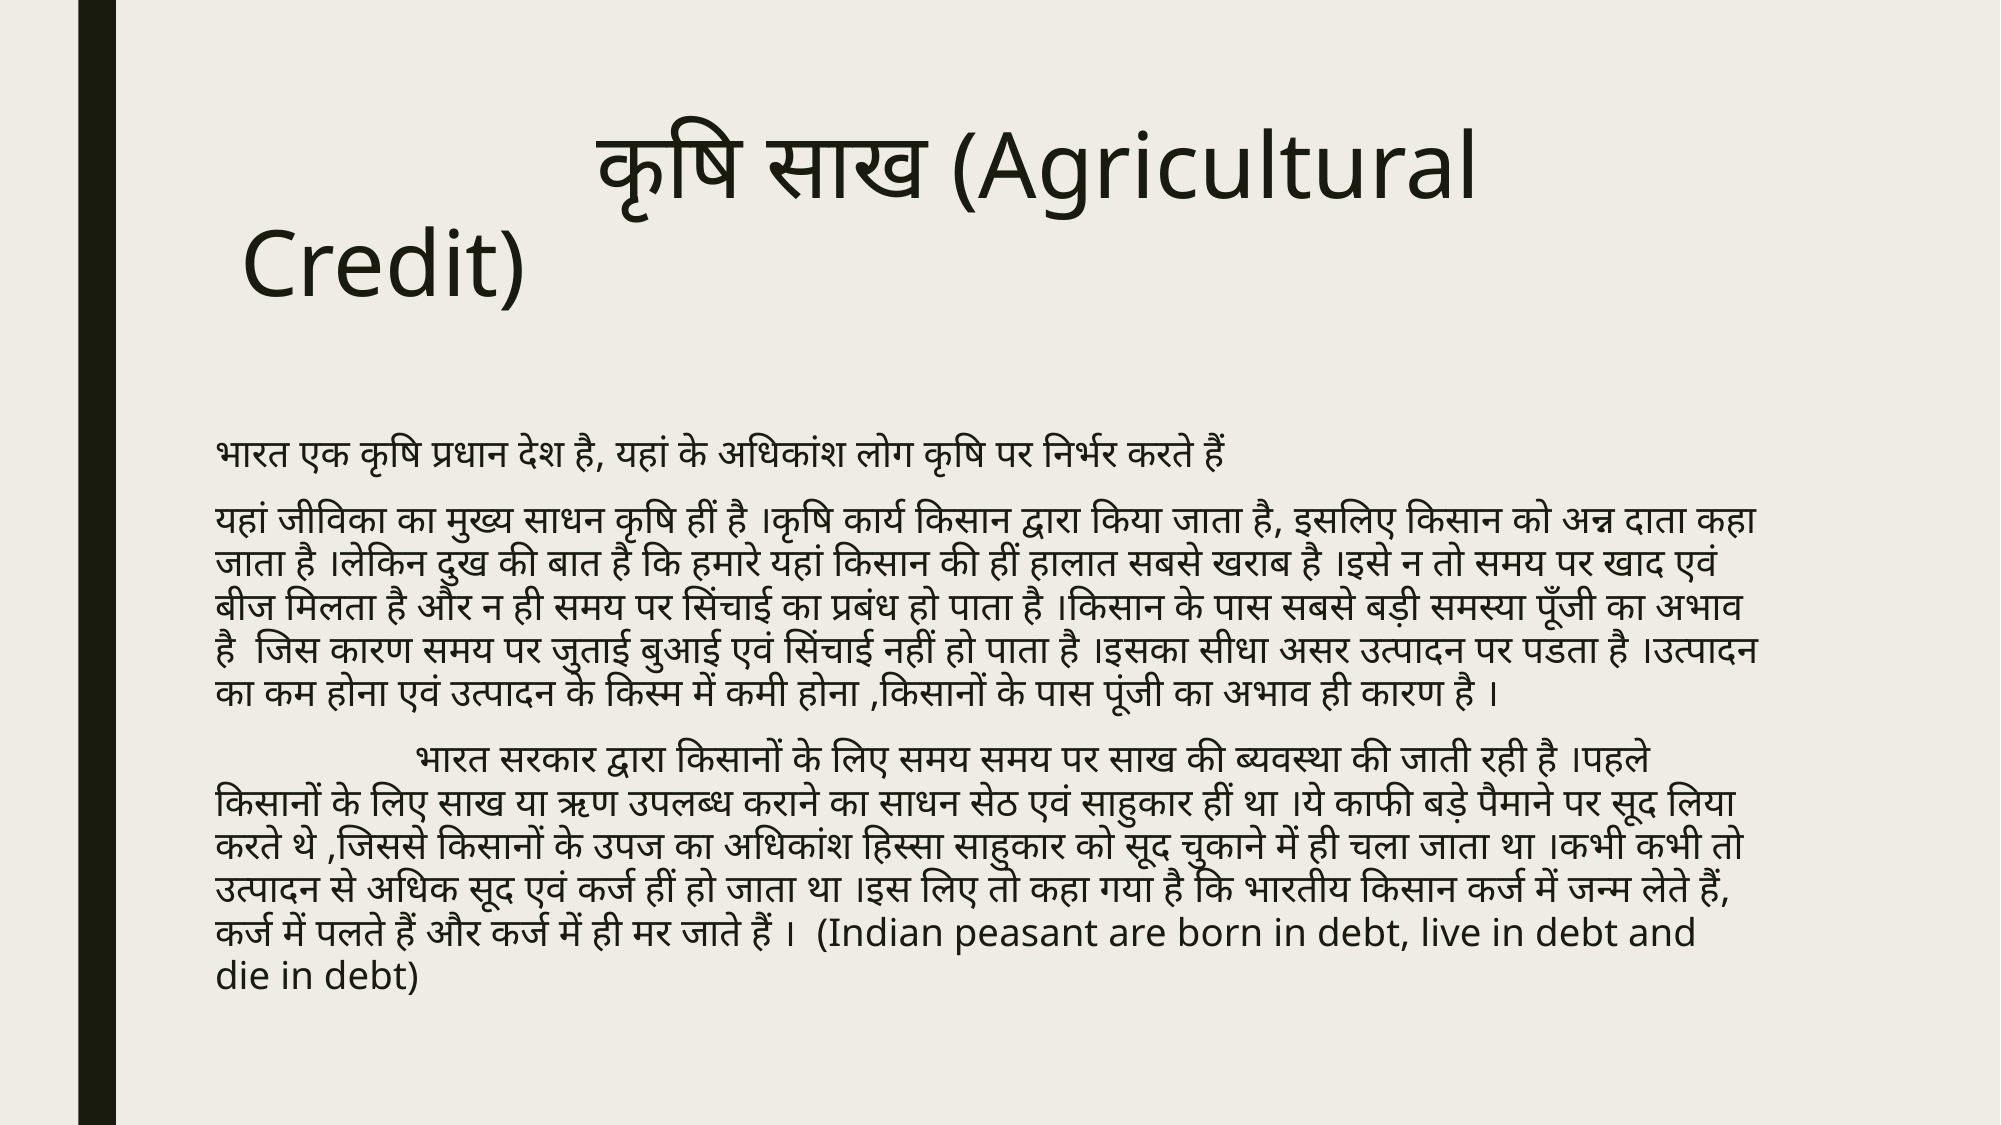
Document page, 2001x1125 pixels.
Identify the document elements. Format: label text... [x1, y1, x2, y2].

title कृषि साख (Agricultural Credit) [225, 112, 1800, 357]
list भारत एक कृषि प्रधान देश है, यहां के अधिकांश लोग कृषि पर निर्भर करते हैं यहां जीविका का मुख्य साधन कृषि हीं है ।कृषि कार्य किसान द्वारा किया जाता है, इसलिए किसान को अन्न दाता कहा जाता है ।लेकिन दुख की बात है कि हमारे यहां किसान की हीं हालात सबसे खराब है ।इसे न तो समय पर खाद एवं बीज मिलता है और न ही समय पर सिंचाई का प्रबंध हो पाता है ।किसान के पास सबसे बड़ी समस्या पूँजी का अभाव है जिस कारण समय पर जुताई बुआई एवं सिंचाई नहीं हो पाता है ।इसका सीधा असर उत्पादन पर पडता है ।उत्पादन का कम होना एवं उत्पादन के किस्म में कमी होना ,किसानों के पास पूंजी का अभाव ही कारण है । भारत सरकार द्वारा किसानों के लिए समय समय पर साख की ब्यवस्था की जाती रही है ।पहले किसानों के लिए साख या ऋण उपलब्ध कराने का साधन सेठ एवं साहुकार हीं था ।ये काफी बड़े पैमाने पर सूद लिया करते थे ,जिससे किसानों के उपज का अधिकांश हिस्सा साहुकार को सूद चुकाने में ही चला जाता था ।कभी कभी तो उत्पादन से अधिक सूद एवं कर्ज हीं हो जाता था ।इस लिए तो कहा गया है कि भारतीय किसान कर्ज में जन्म लेते हैं, कर्ज में पलते हैं और कर्ज में ही मर जाते हैं । (Indian peasant are born in debt, live in debt and die in debt) [200, 425, 1776, 1013]
